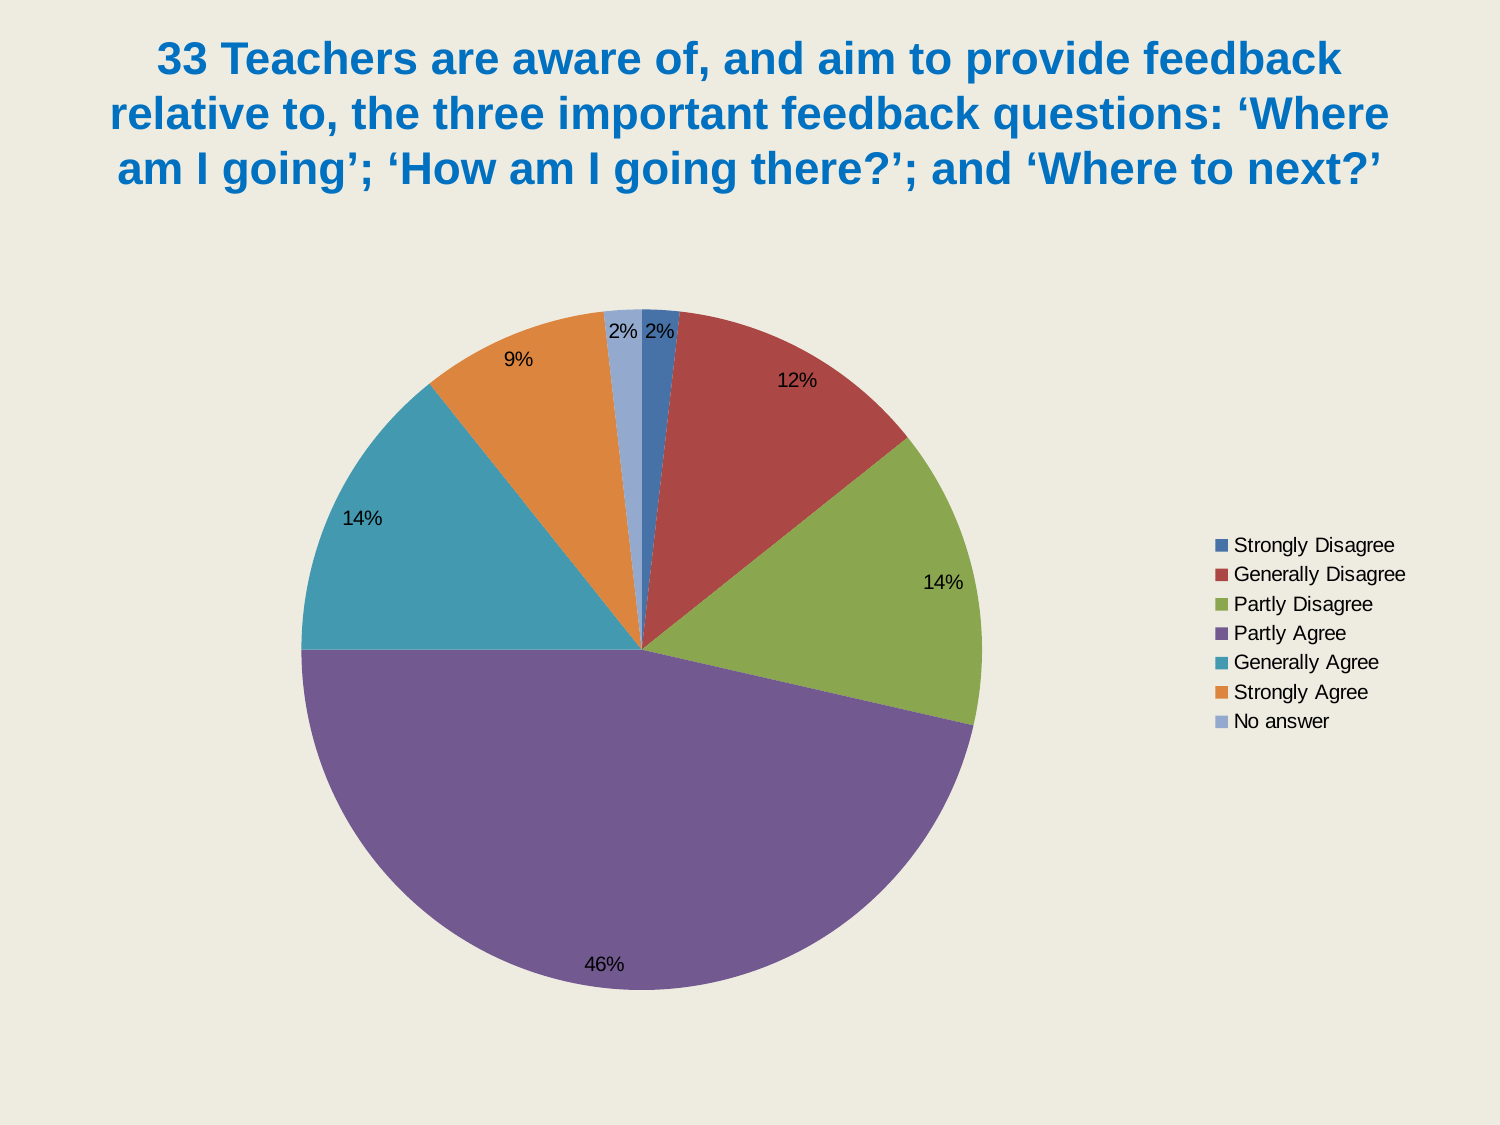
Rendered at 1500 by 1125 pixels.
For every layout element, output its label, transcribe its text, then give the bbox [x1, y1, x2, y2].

title 33 Teachers are aware of, and aim to provide feedback relative to, the three important feedback questions: ‘Where am I going’; ‘How am I going there?’; and ‘Where to next?’ [75, 45, 1425, 233]
chart [74, 262, 1426, 1006]
